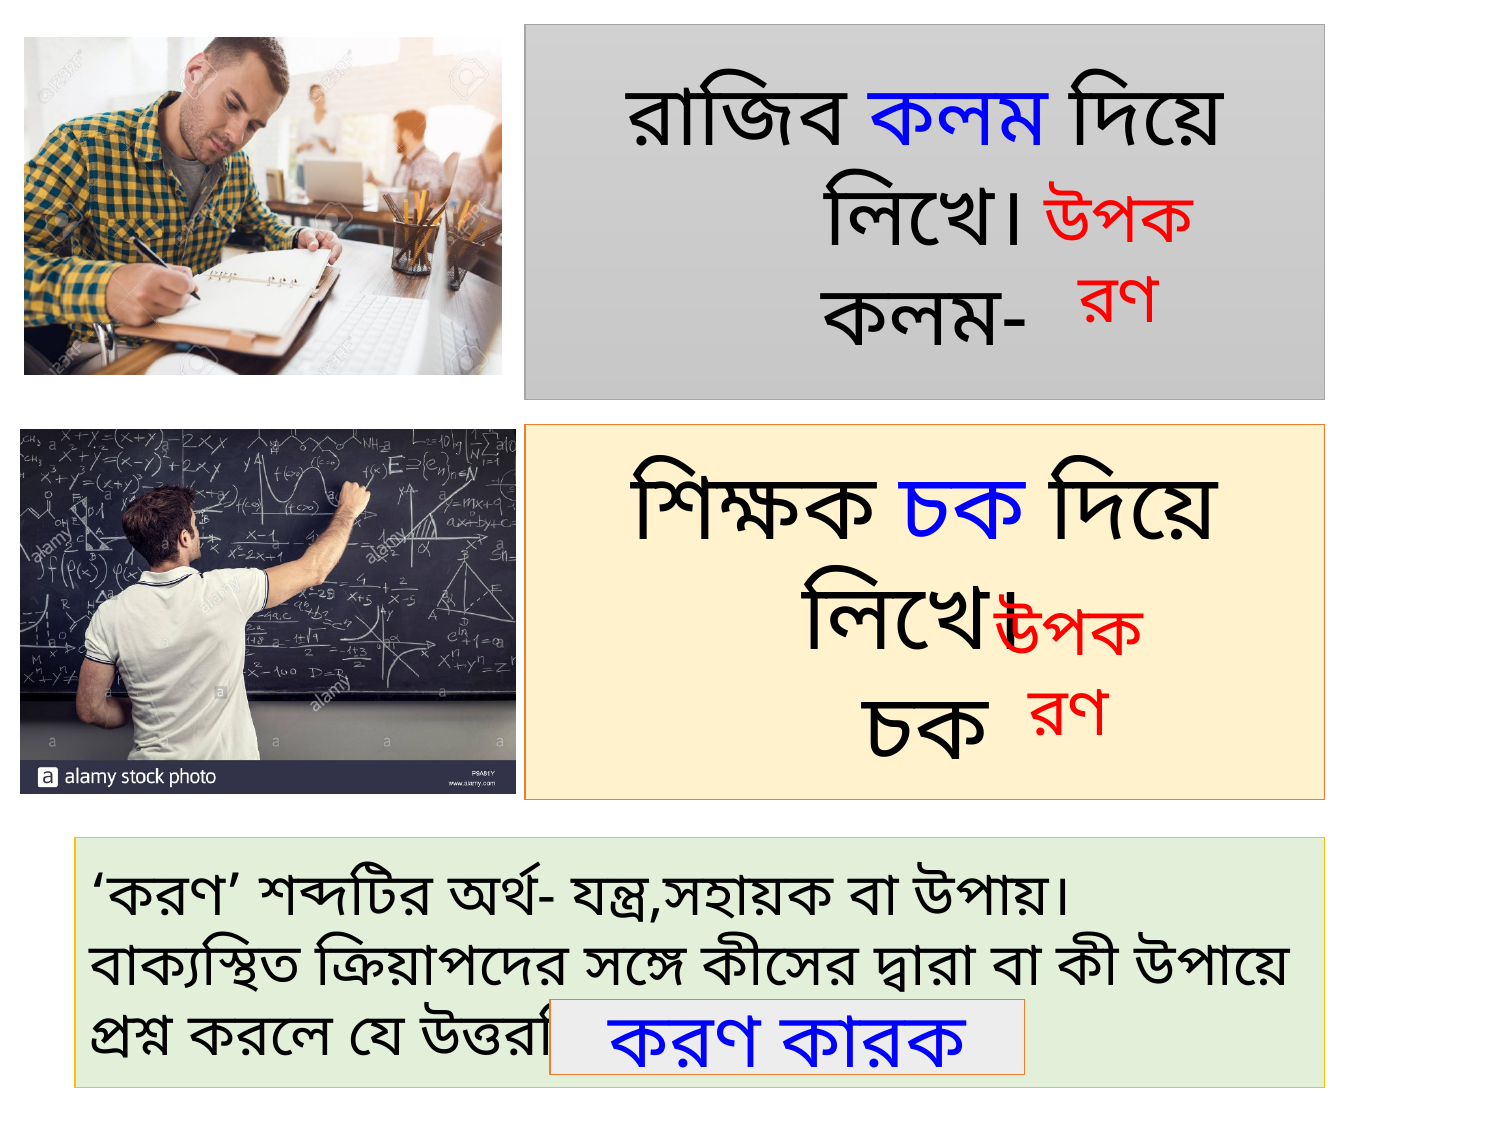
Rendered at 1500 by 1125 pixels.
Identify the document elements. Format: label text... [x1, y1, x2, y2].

text_box ‘করণ’ শব্দটির অর্থ- যন্ত্র,সহায়ক বা উপায়। বাক্যস্থিত ক্রিয়াপদের সঙ্গে কীসের দ্বারা বা কী উপায়ে প্রশ্ন করলে যে উত্তরটি পাওয়া যায় তা-ই [74, 837, 1325, 1088]
text_box উপকরণ [961, 624, 1176, 713]
text_box রাজিব কলম দিয়ে লিখে। কলম- [524, 24, 1325, 400]
text_box শিক্ষক চক দিয়ে লিখে। চক [524, 424, 1325, 800]
picture [20, 429, 516, 794]
text_box উপকরণ [1011, 211, 1226, 301]
picture [24, 37, 502, 375]
text_box করণ কারক [549, 999, 1025, 1075]
